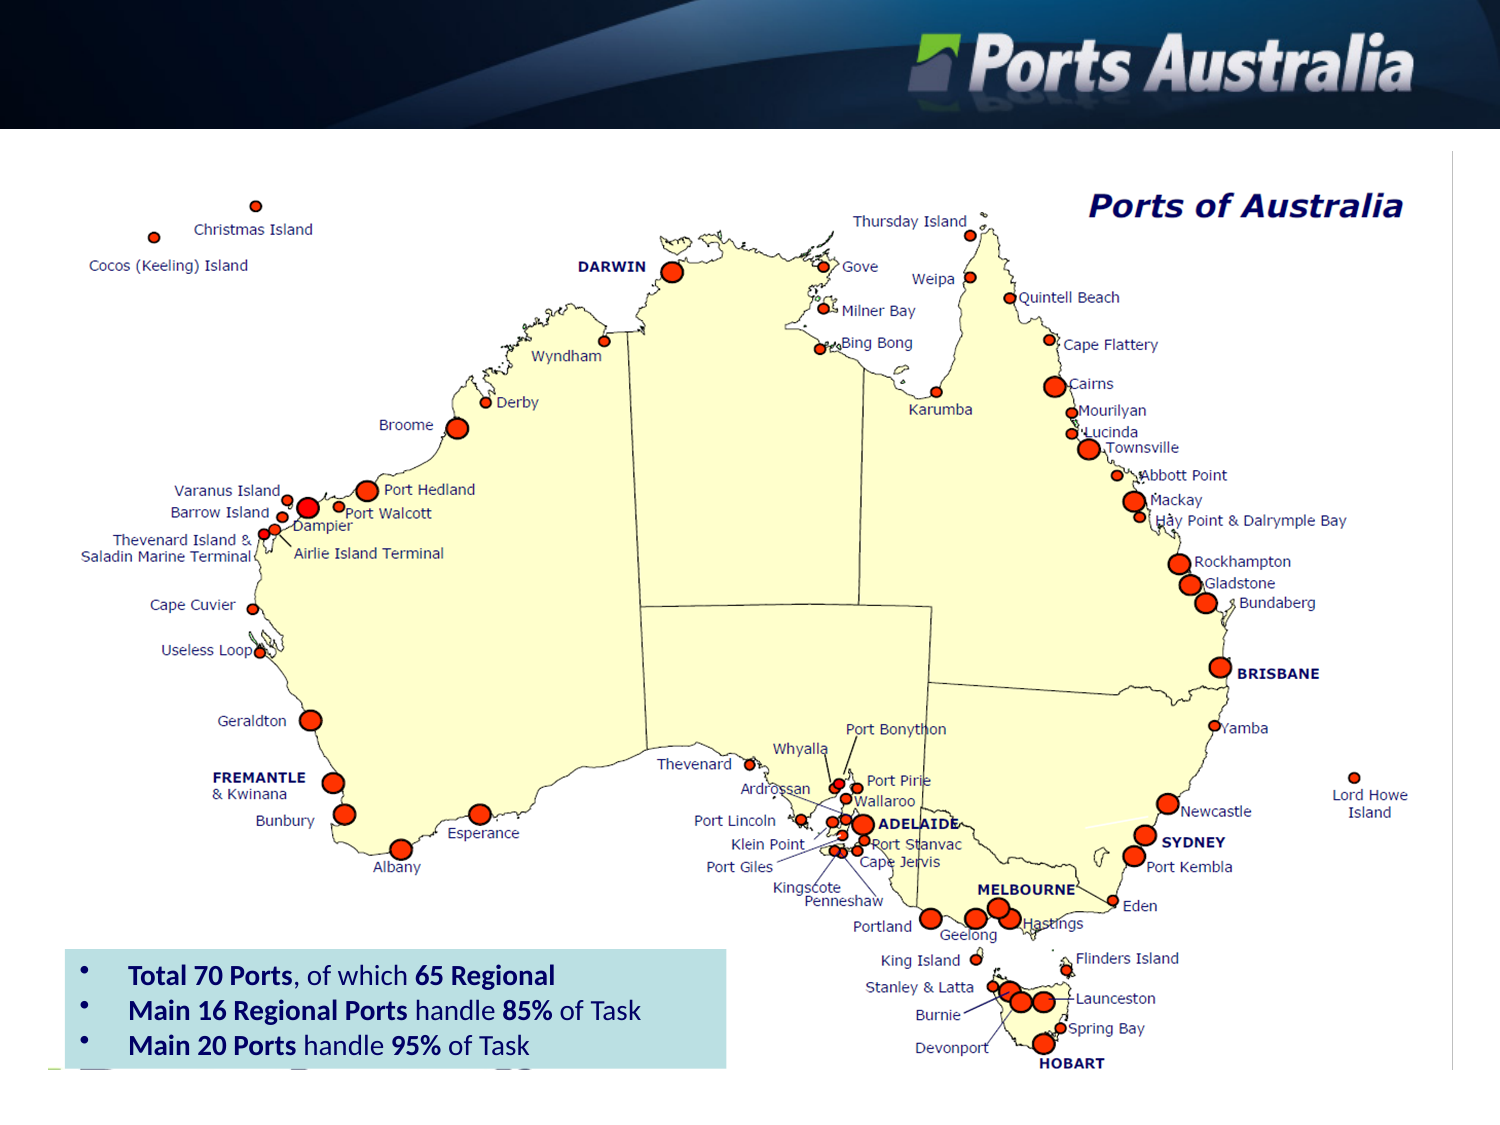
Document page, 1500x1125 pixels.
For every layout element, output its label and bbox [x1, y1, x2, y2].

picture [0, 0, 1500, 130]
picture [47, 150, 1453, 1071]
